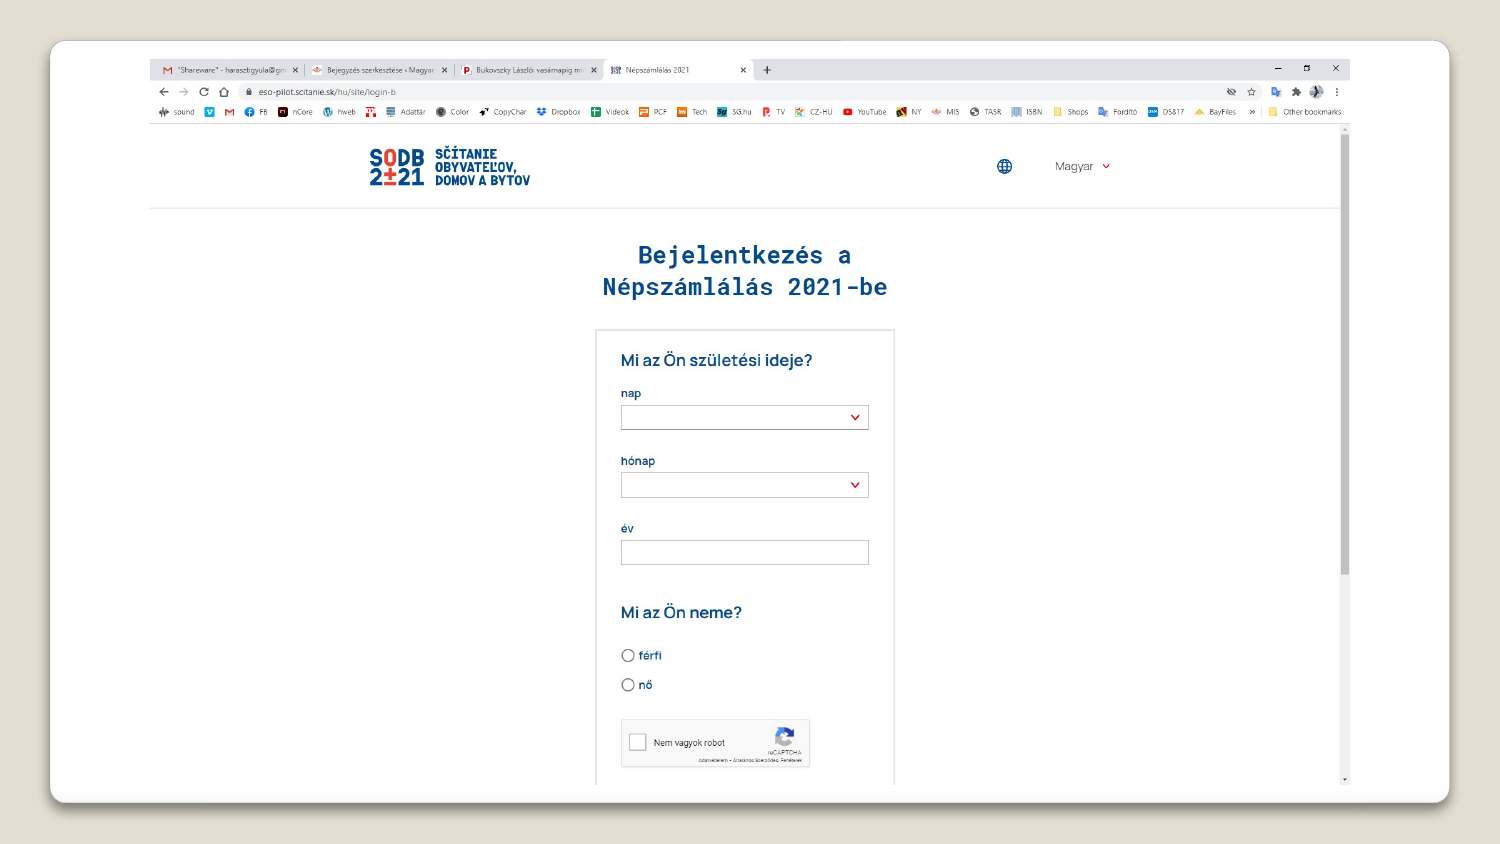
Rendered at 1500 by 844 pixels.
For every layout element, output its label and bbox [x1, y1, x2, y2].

picture [149, 59, 1351, 785]
